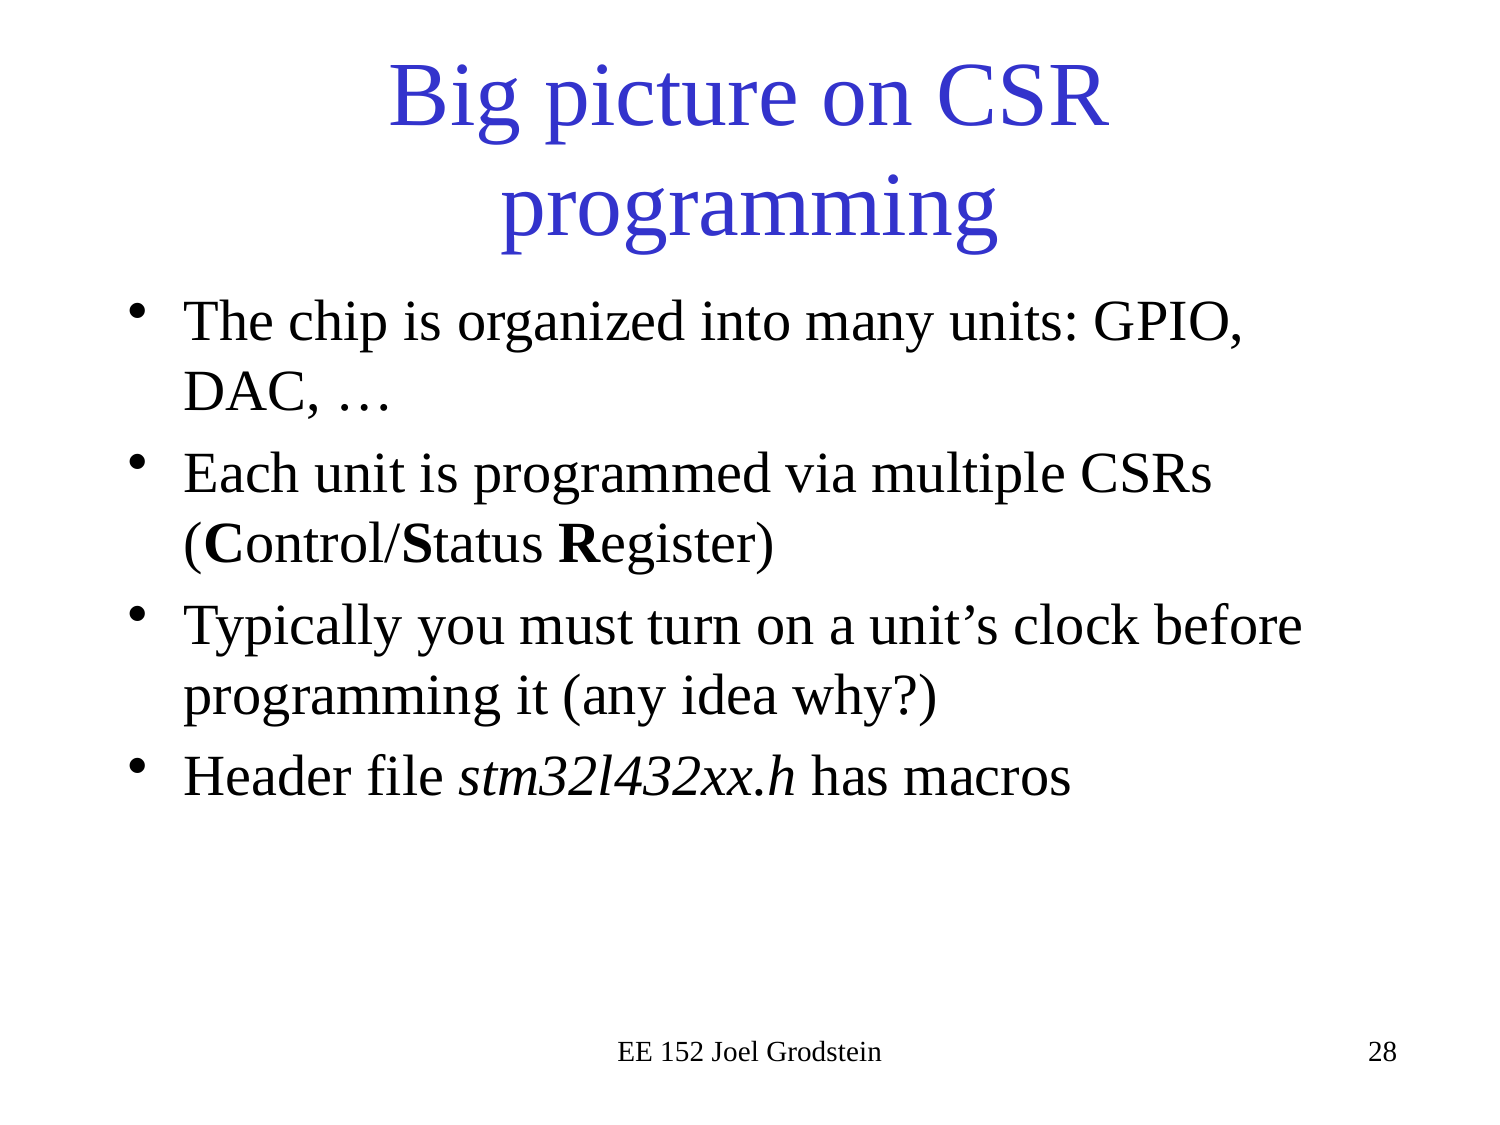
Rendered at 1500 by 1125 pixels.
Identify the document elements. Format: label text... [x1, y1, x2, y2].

list The chip is organized into many units: GPIO, DAC, … Each unit is programmed via multiple CSRs (Control/Status Register) Typically you must turn on a unit’s clock before programming it (any idea why?) Header file stm32l432xx.h has macros [112, 275, 1388, 1000]
title Big picture on CSR programming [112, 50, 1388, 238]
footer EE 152 Joel Grodstein [512, 1024, 988, 1101]
